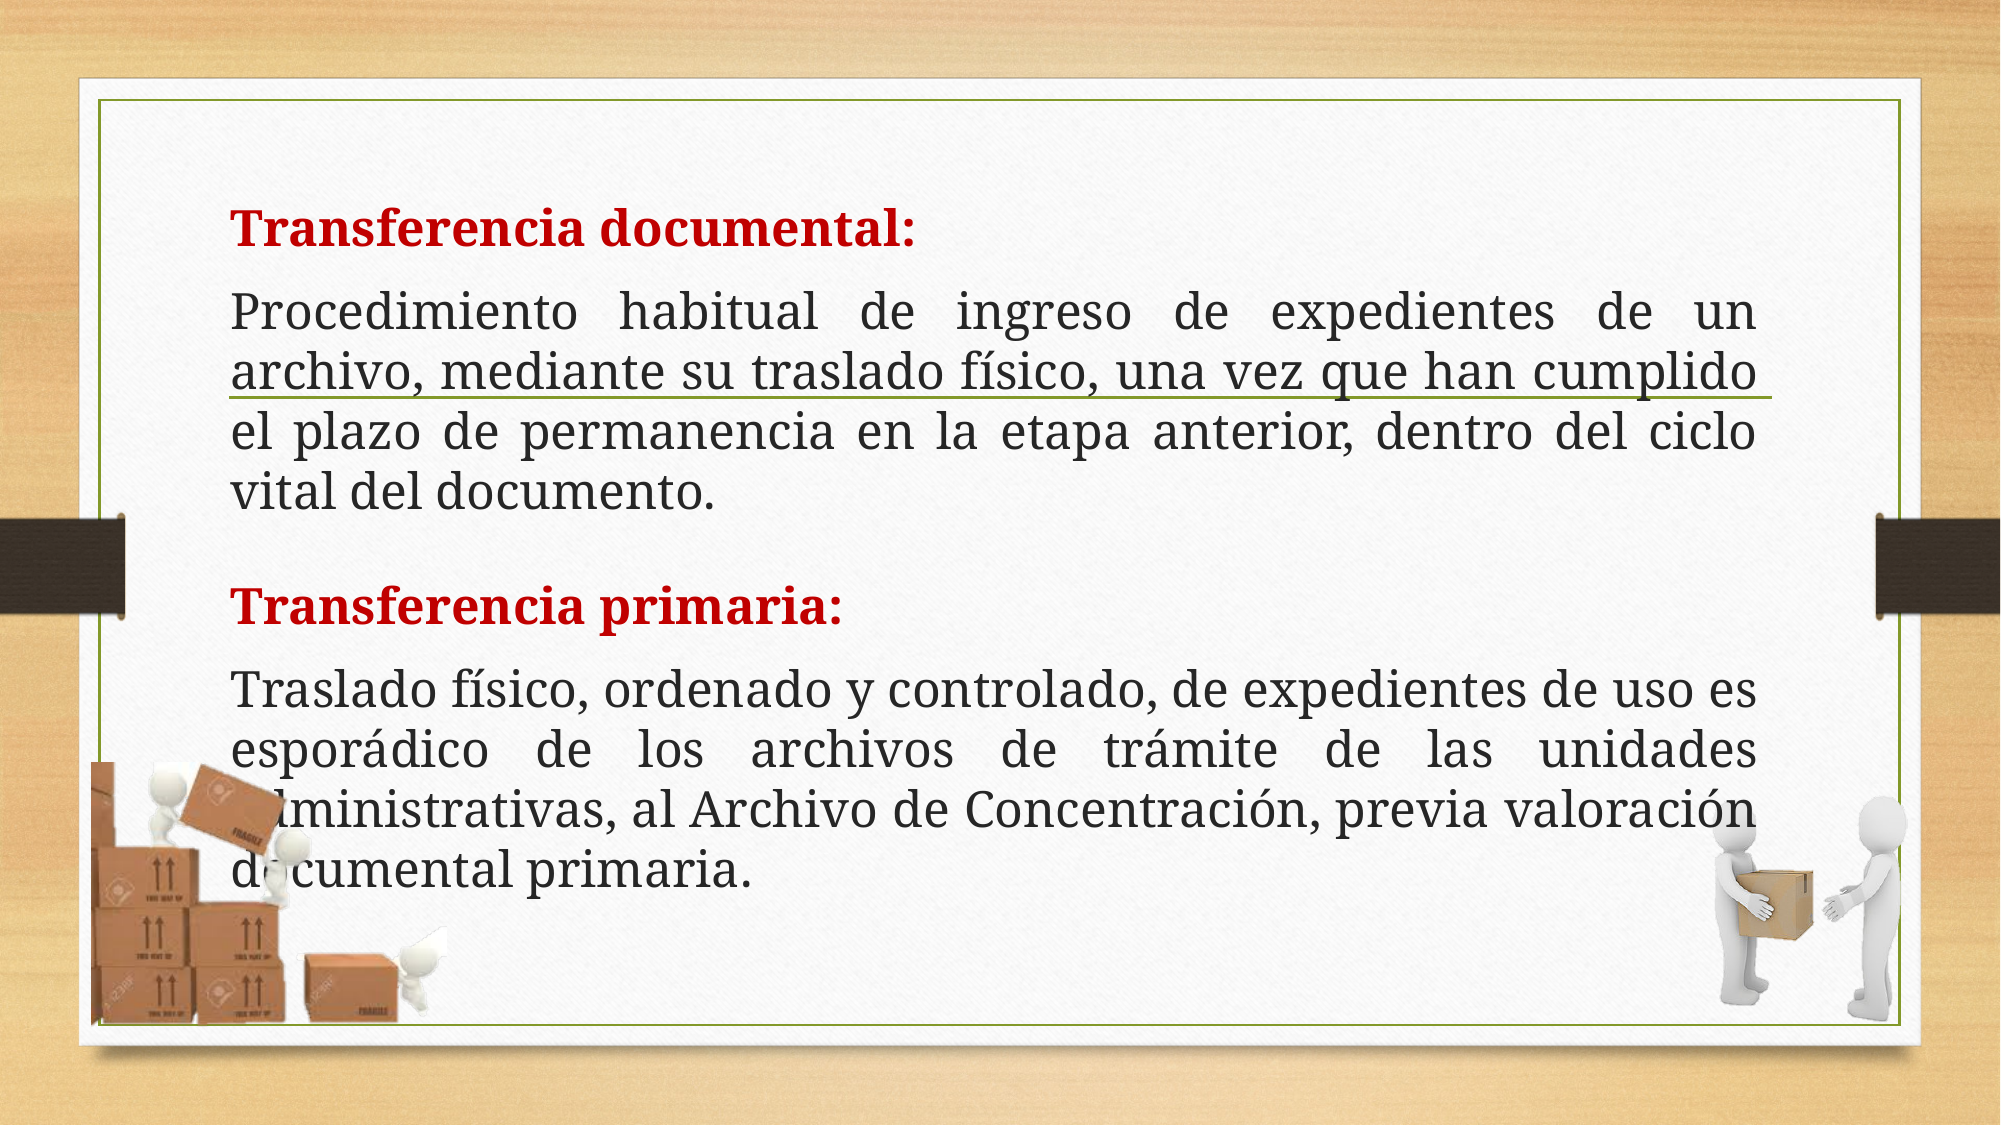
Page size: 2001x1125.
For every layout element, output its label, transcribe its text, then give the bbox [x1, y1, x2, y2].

picture [0, 0, 2001, 1125]
list Transferencia documental: Procedimiento habitual de ingreso de expedientes de un archivo, mediante su traslado físico, una vez que han cumplido el plazo de permanencia en la etapa anterior, dentro del ciclo vital del documento. Transferencia primaria: Traslado físico, ordenado y controlado, de expedientes de uso es esporádico de los archivos de trámite de las unidades administrativas, al Archivo de Concentración, previa valoración documental primaria. [215, 189, 1774, 875]
